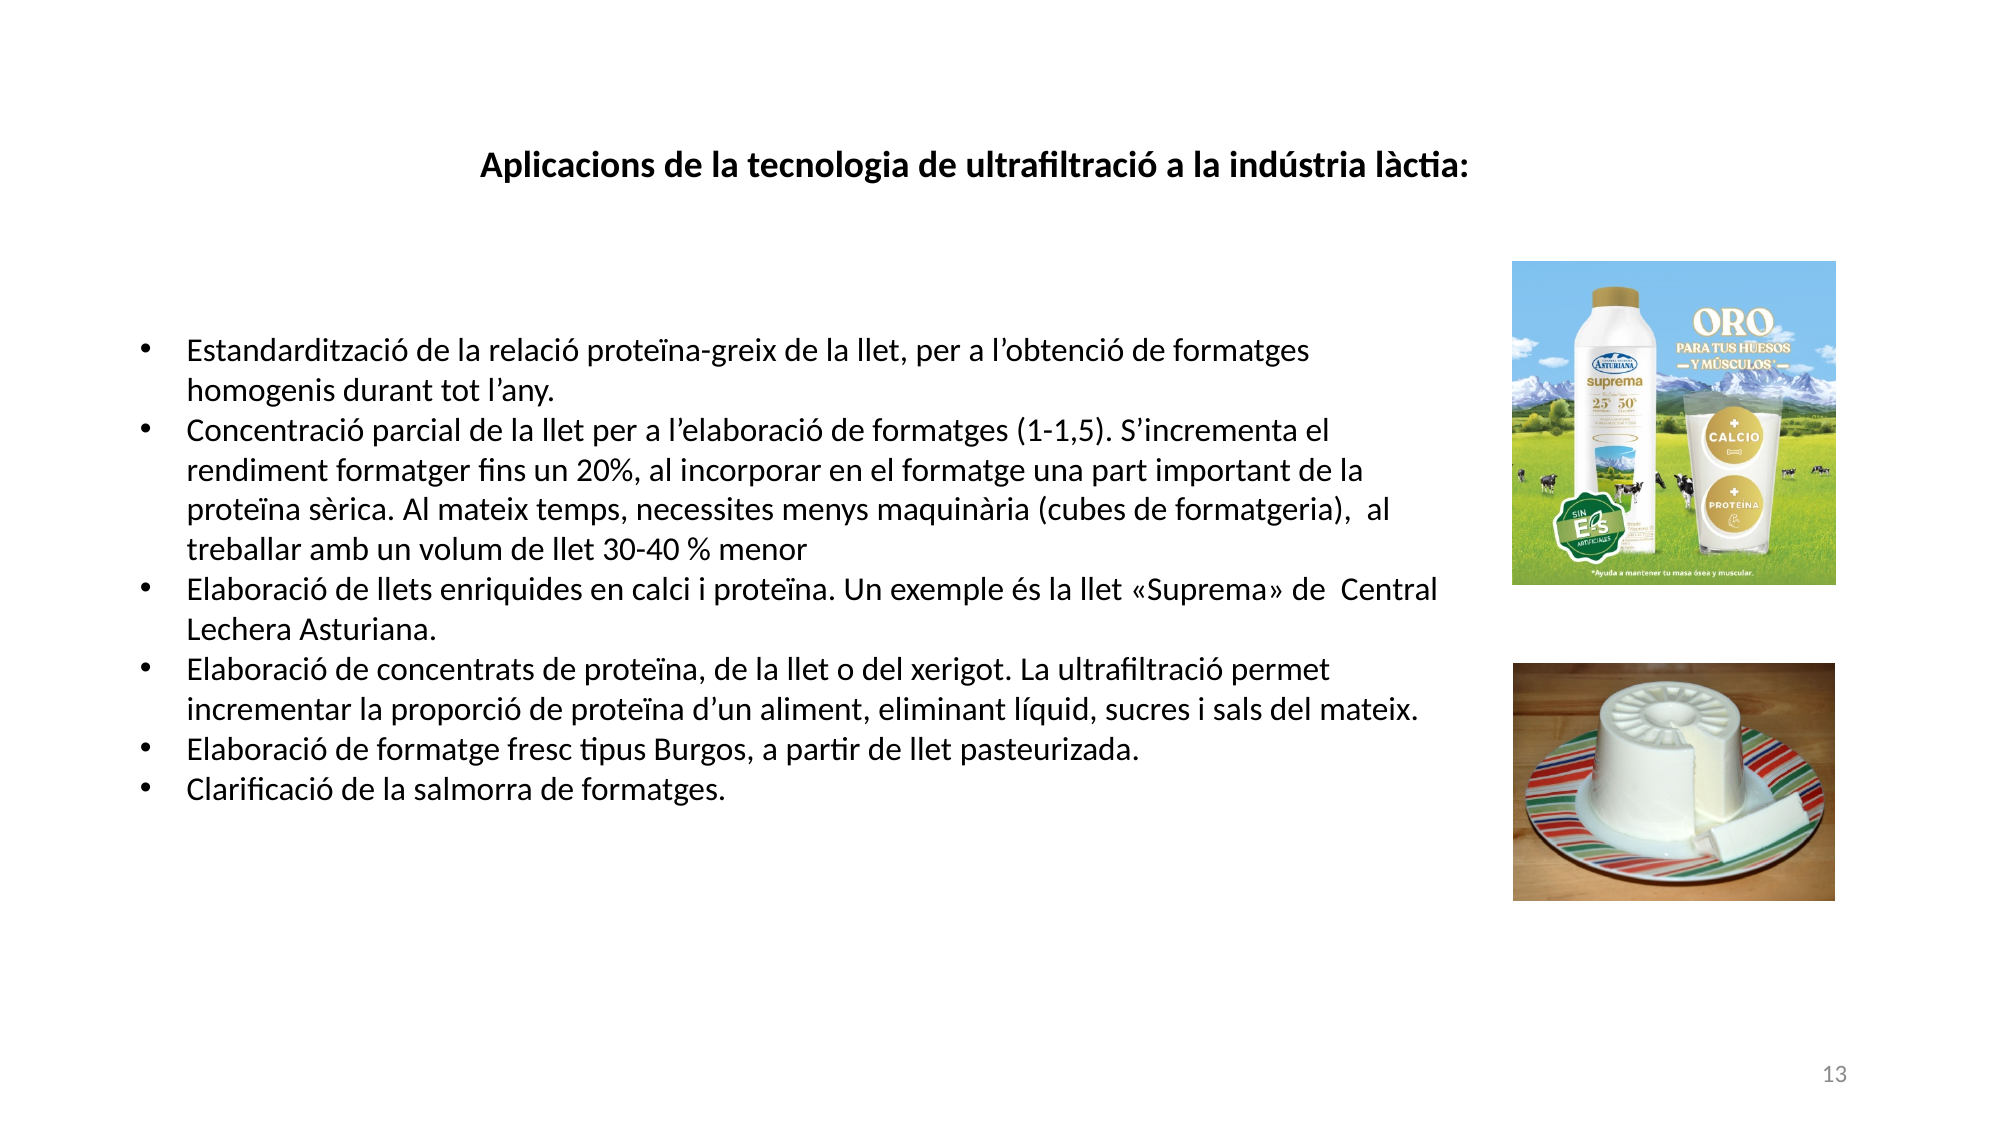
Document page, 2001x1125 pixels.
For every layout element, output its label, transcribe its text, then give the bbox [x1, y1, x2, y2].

picture [1512, 261, 1836, 586]
text_box Estandardització de la relació proteïna-greix de la llet, per a l’obtenció de formatges homogenis durant tot l’any. Concentració parcial de la llet per a l’elaboració de formatges (1-1,5). S’incrementa el rendiment formatger fins un 20%, al incorporar en el formatge una part important de la proteïna sèrica. Al mateix temps, necessites menys maquinària (cubes de formatgeria), al treballar amb un volum de llet 30-40 % menor Elaboració de llets enriquides en calci i proteïna. Un exemple és la llet «Suprema» de Central Lechera Asturiana. Elaboració de concentrats de proteïna, de la llet o del xerigot. La ultrafiltració permet incrementar la proporció de proteïna d’un aliment, eliminant líquid, sucres i sals del mateix. Elaboració de formatge fresc tipus Burgos, a partir de llet pasteurizada. Clarificació de la salmorra de formatges. [124, 320, 1480, 855]
text_box Aplicacions de la tecnologia de ultrafiltració a la indústria làctia: [54, 132, 1898, 193]
slide_number 13 [1412, 1042, 1863, 1103]
picture [1513, 663, 1835, 901]
